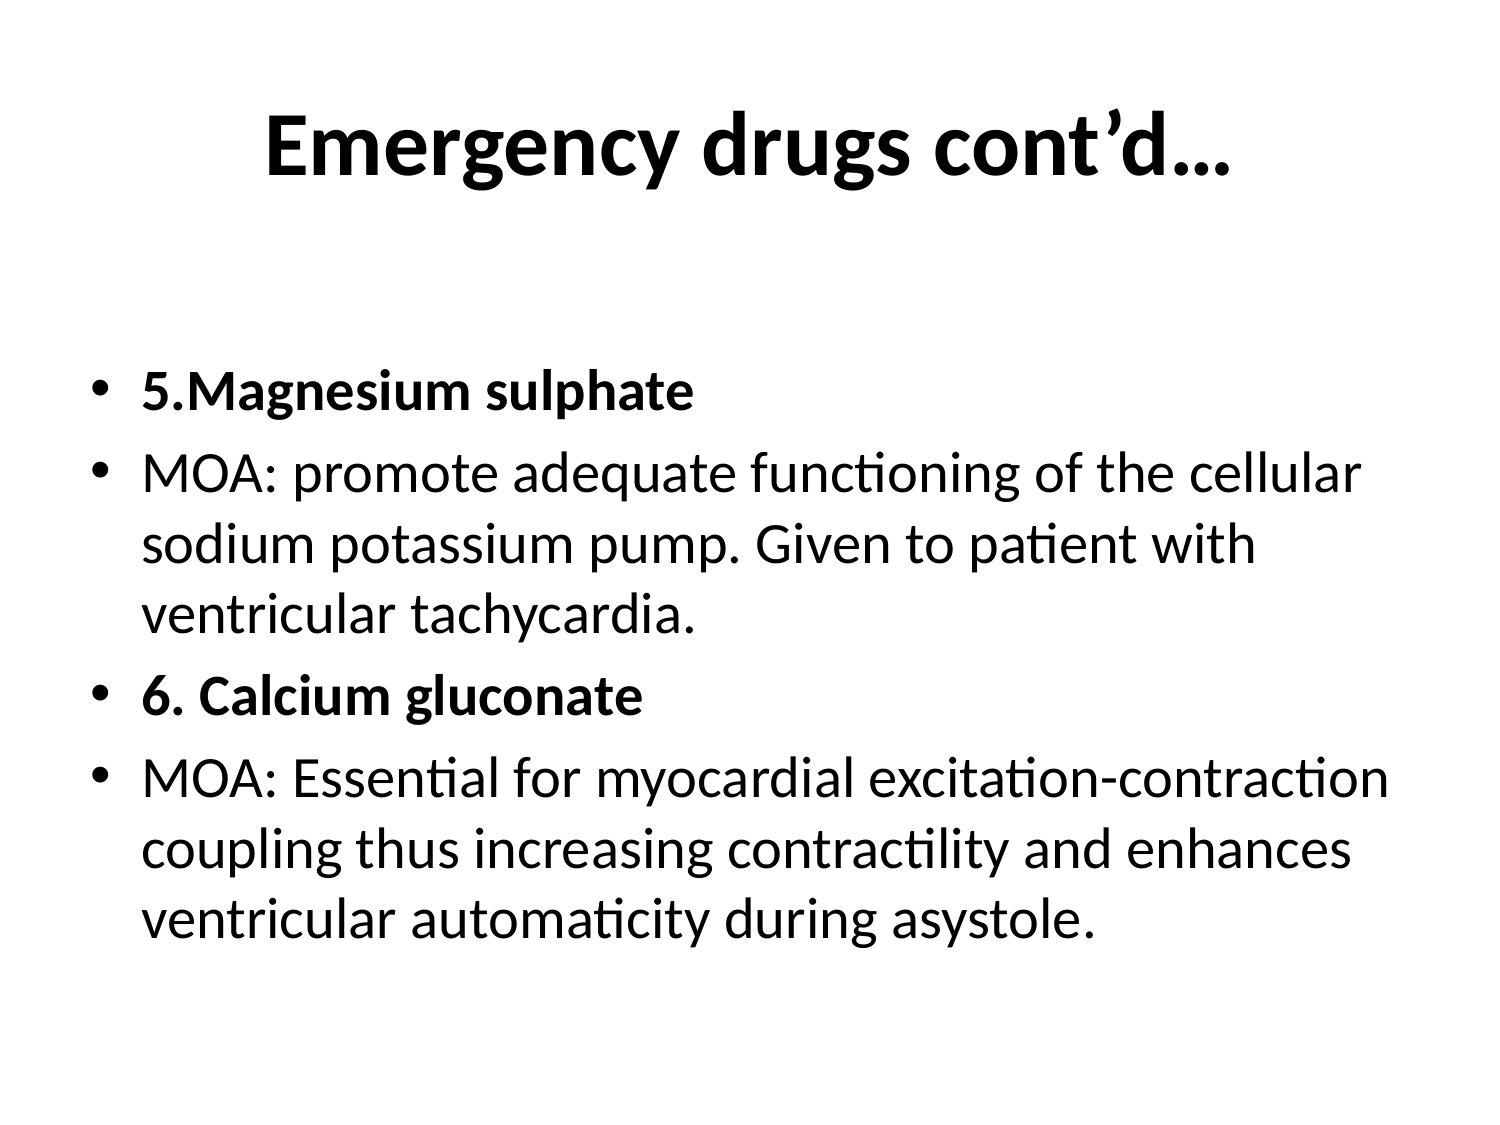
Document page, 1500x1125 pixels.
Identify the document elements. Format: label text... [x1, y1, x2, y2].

title Emergency drugs cont’d… [75, 45, 1425, 233]
list 5.Magnesium sulphate MOA: promote adequate functioning of the cellular sodium potassium pump. Given to patient with ventricular tachycardia. 6. Calcium gluconate MOA: Essential for myocardial excitation-contraction coupling thus increasing contractility and enhances ventricular automaticity during asystole. [75, 262, 1425, 1005]
